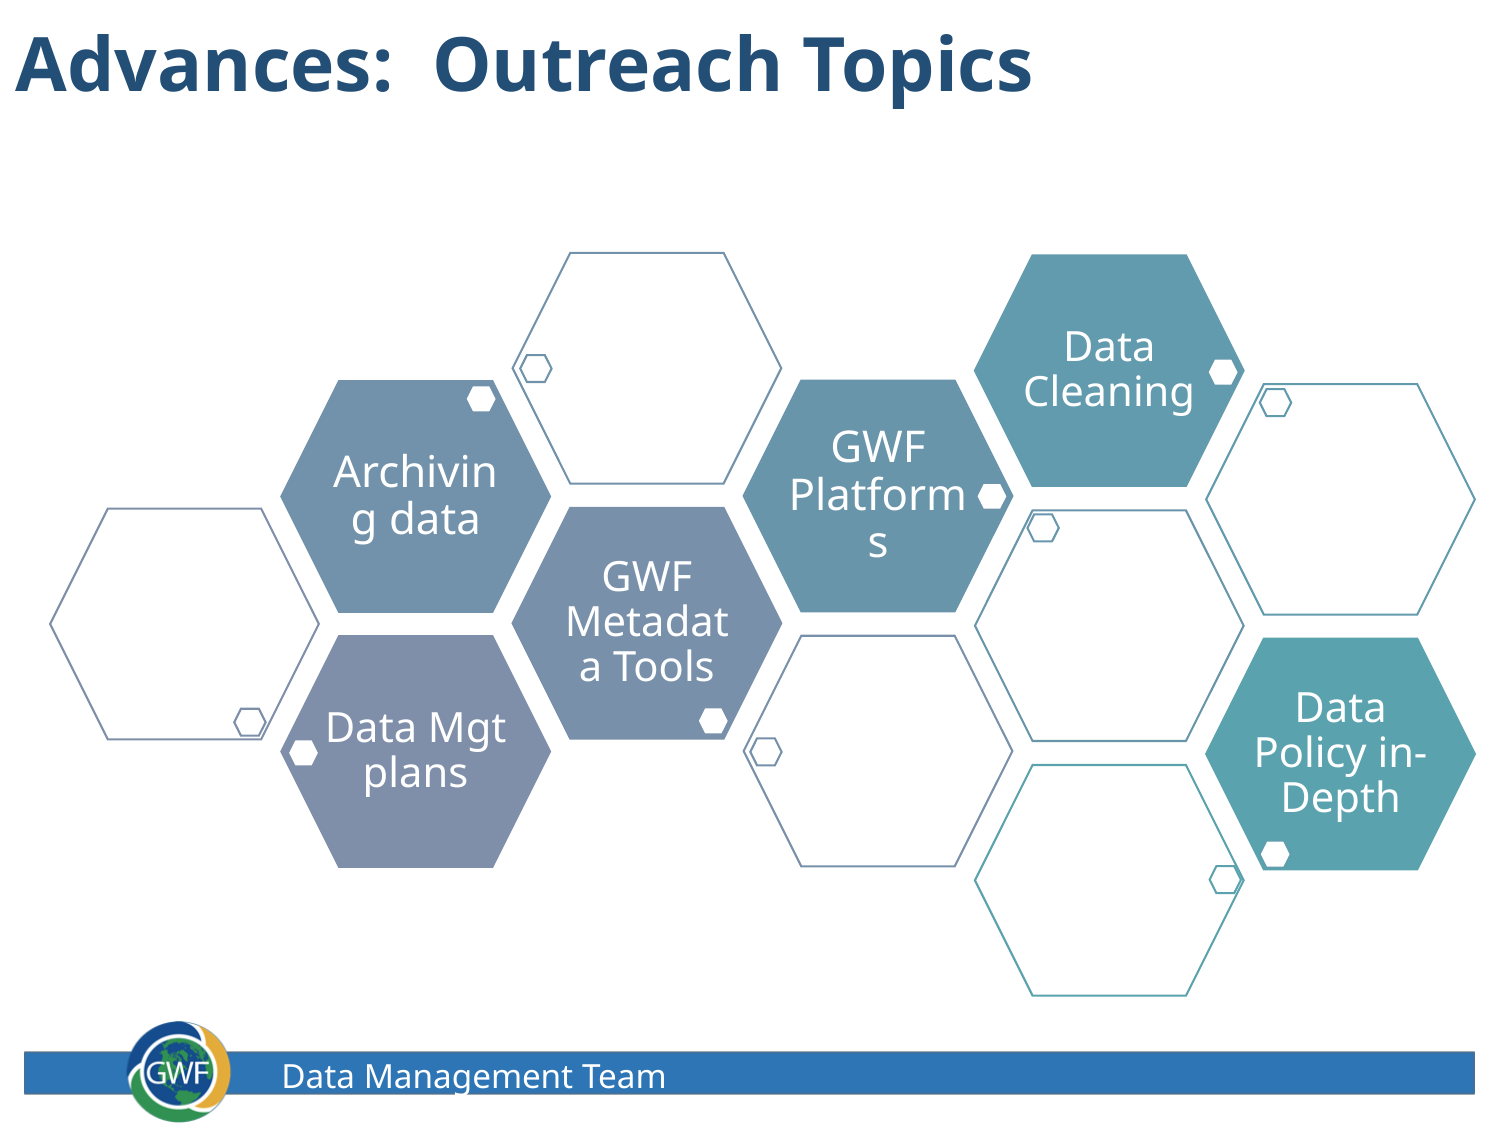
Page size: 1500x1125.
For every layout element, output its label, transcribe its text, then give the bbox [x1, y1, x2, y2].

text_box Advances: Outreach Topics [0, 0, 1444, 134]
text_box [24, 1021, 1475, 1123]
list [50, 149, 1475, 1099]
